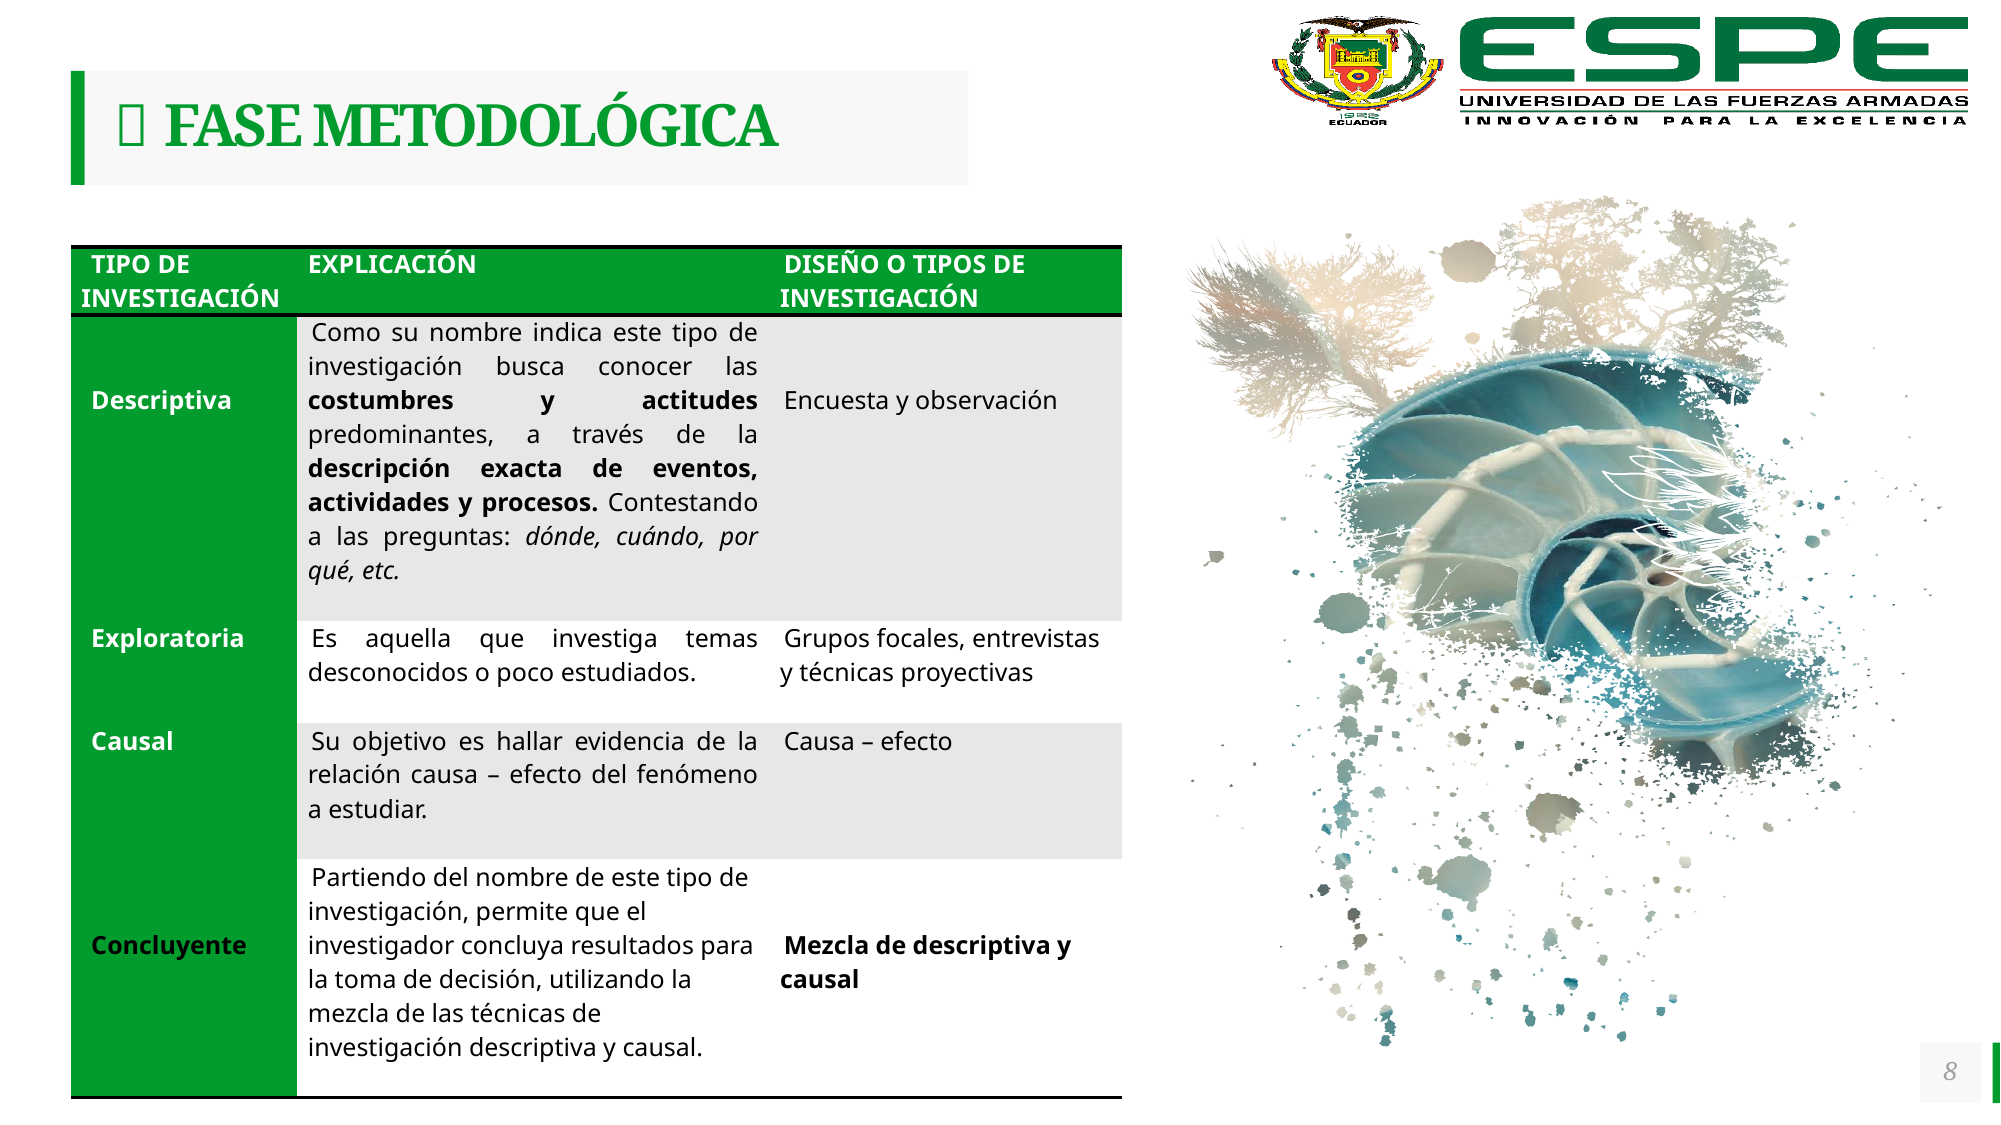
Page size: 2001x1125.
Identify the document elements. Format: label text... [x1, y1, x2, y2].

table_cell Causa – efecto [769, 723, 1122, 859]
table_cell Partiendo del nombre de este tipo de investigación, permite que el investigador concluya resultados para la toma de decisión, utilizando la mezcla de las técnicas de investigación descriptiva y causal. [297, 859, 769, 1096]
table_cell Mezcla de descriptiva y causal [769, 859, 1122, 1096]
table_header EXPLICACIÓN [297, 249, 769, 313]
table_cell Grupos focales, entrevistas y técnicas proyectivas [769, 621, 1122, 723]
title  FASE METODOLÓGICA [84, 70, 969, 185]
table_cell Es aquella que investiga temas desconocidos o poco estudiados. [297, 621, 769, 723]
table_header TIPO DE INVESTIGACIÓN [71, 249, 297, 313]
table_cell Exploratoria [71, 621, 297, 723]
table_header DISEÑO O TIPOS DE INVESTIGACIÓN [769, 249, 1122, 313]
table_cell Concluyente [71, 859, 297, 1096]
picture [1272, 16, 1968, 125]
table_cell Su objetivo es hallar evidencia de la relación causa – efecto del fenómeno a estudiar. [297, 723, 769, 859]
picture [1186, 195, 1943, 1047]
table_cell Causal [71, 723, 297, 859]
table_cell Encuesta y observación [769, 317, 1122, 621]
slide_number 8 [1920, 1042, 1982, 1103]
table_cell Descriptiva [71, 317, 297, 621]
table_cell Como su nombre indica este tipo de investigación busca conocer las costumbres y actitudes predominantes, a través de la descripción exacta de eventos, actividades y procesos. Contestando a las preguntas: dónde, cuándo, por qué, etc. [297, 317, 769, 621]
